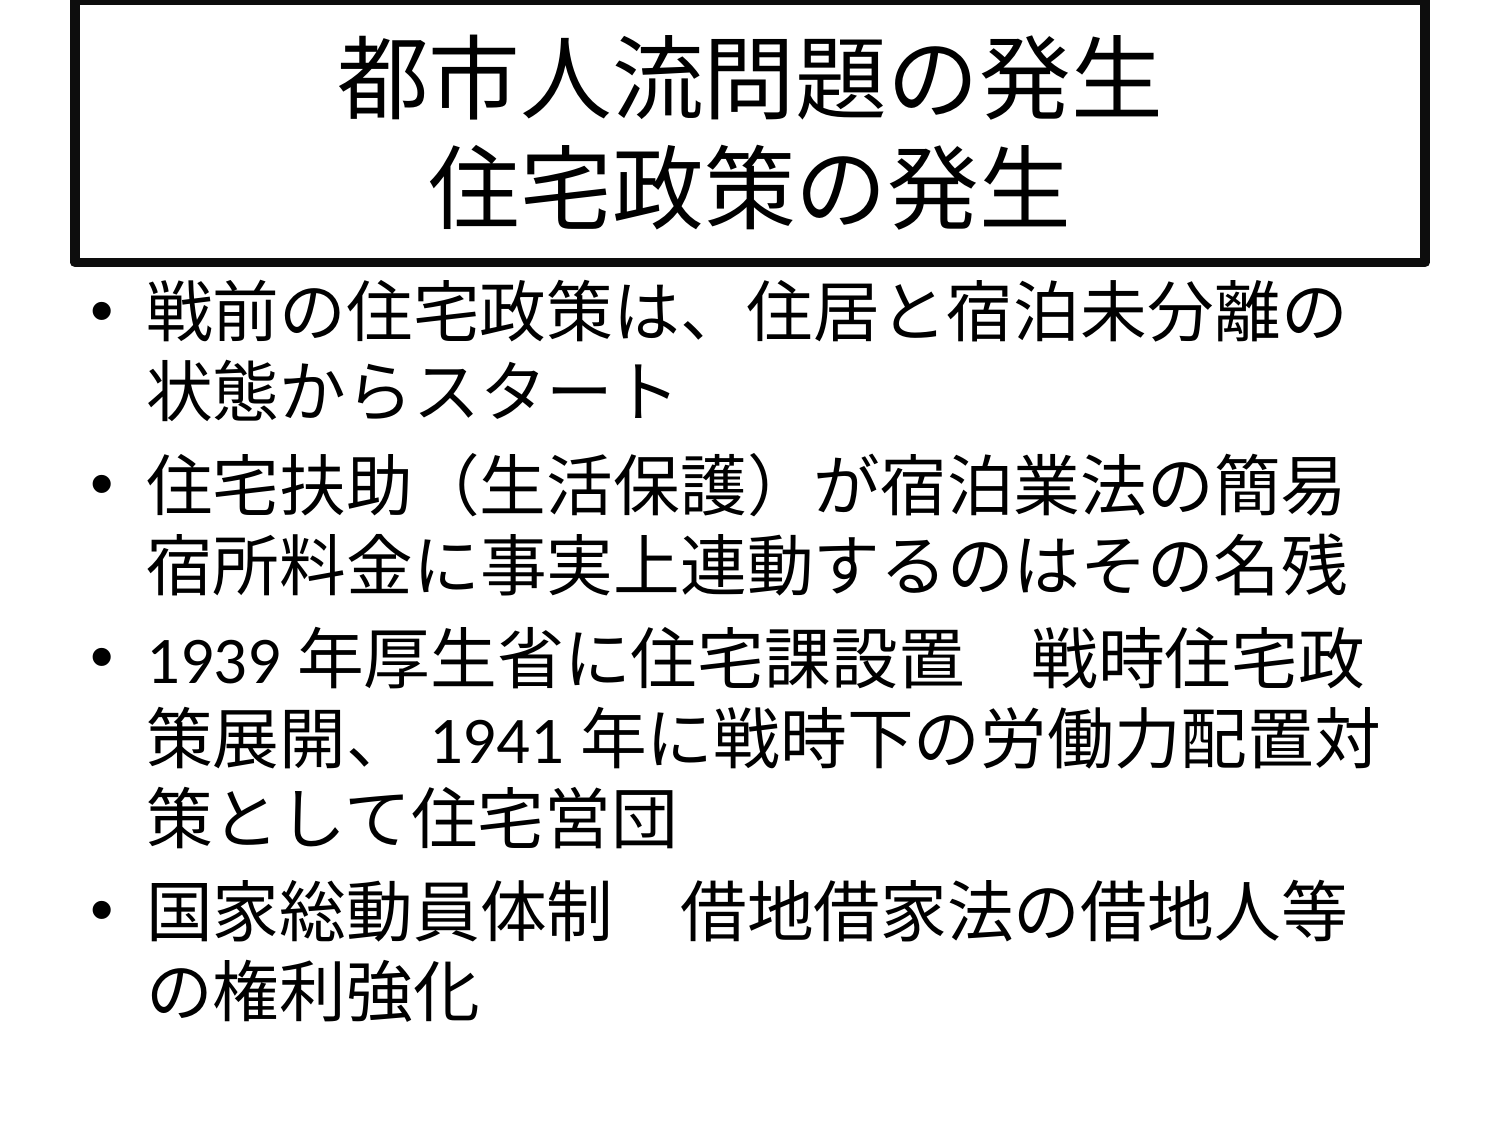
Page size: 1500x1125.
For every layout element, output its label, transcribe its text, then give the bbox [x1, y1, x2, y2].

list 戦前の住宅政策は、住居と宿泊未分離の状態からスタート 住宅扶助（生活保護）が宿泊業法の簡易宿所料金に事実上連動するのはその名残 1939年厚生省に住宅課設置 戦時住宅政策展開、1941年に戦時下の労働力配置対策として住宅営団 国家総動員体制 借地借家法の借地人等の権利強化 [75, 262, 1425, 1125]
title 都市人流問題の発生 住宅政策の発生 [75, 0, 1425, 262]
